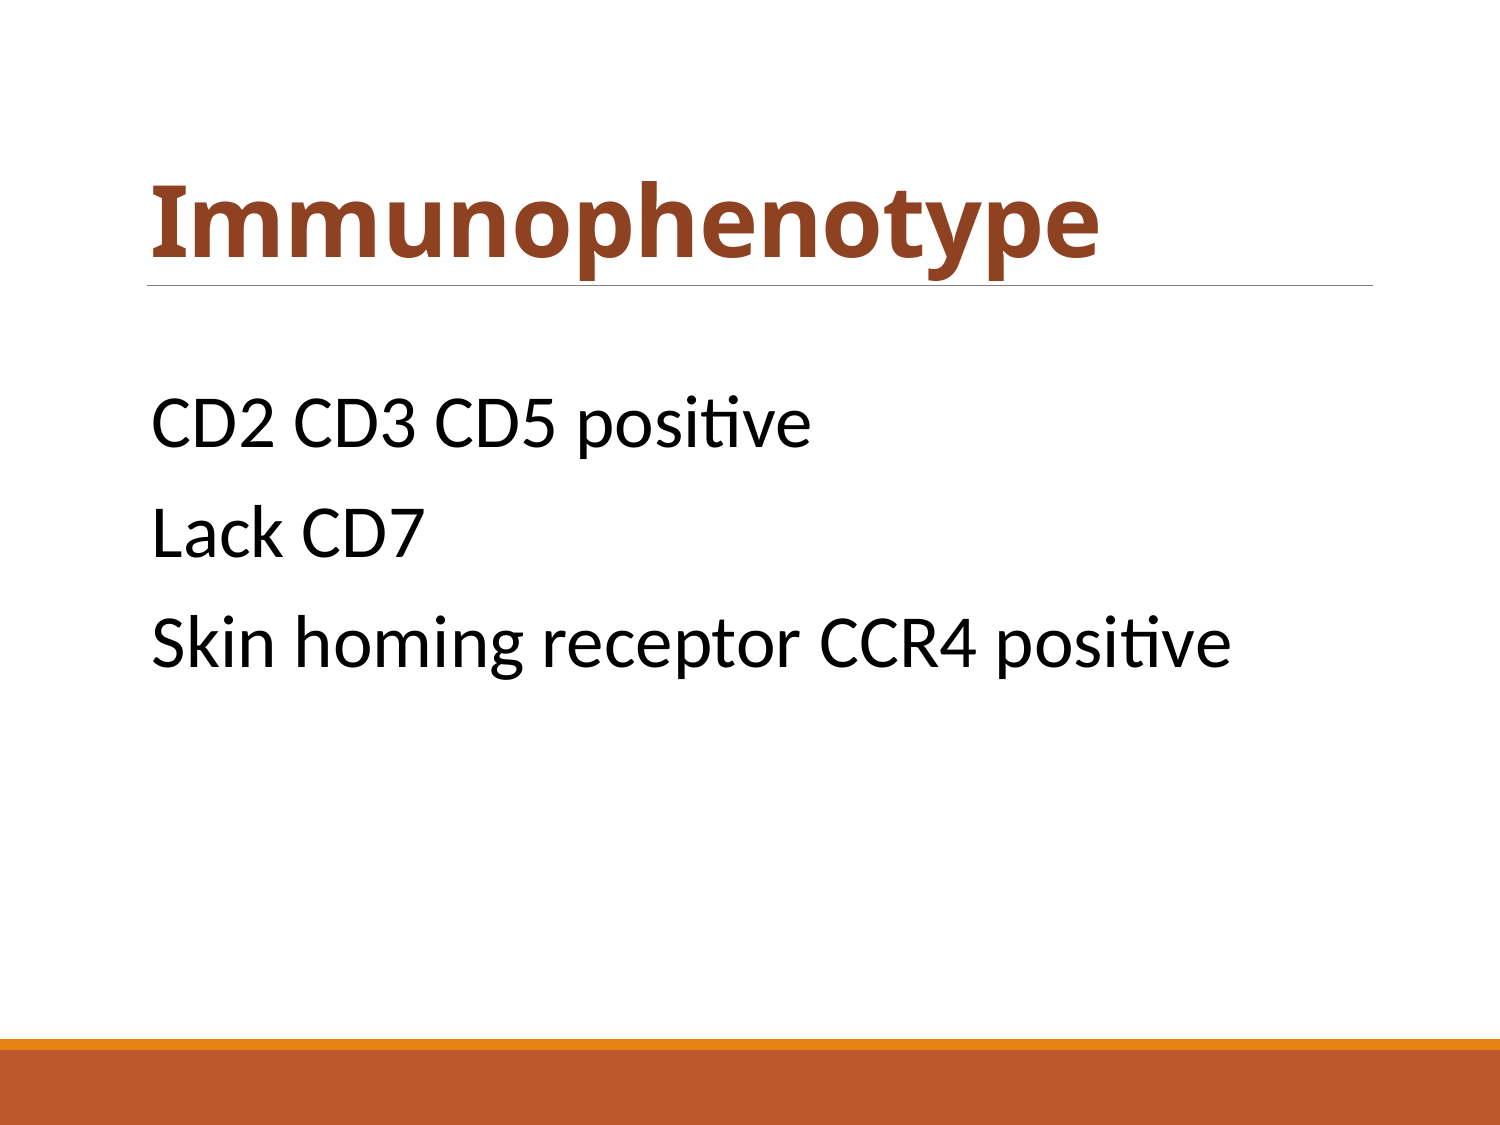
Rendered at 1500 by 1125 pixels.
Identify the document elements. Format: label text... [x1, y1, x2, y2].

title Immunophenotype [135, 47, 1373, 285]
list CD2 CD3 CD5 positive Lack CD7 Skin homing receptor CCR4 positive [135, 375, 1373, 963]
